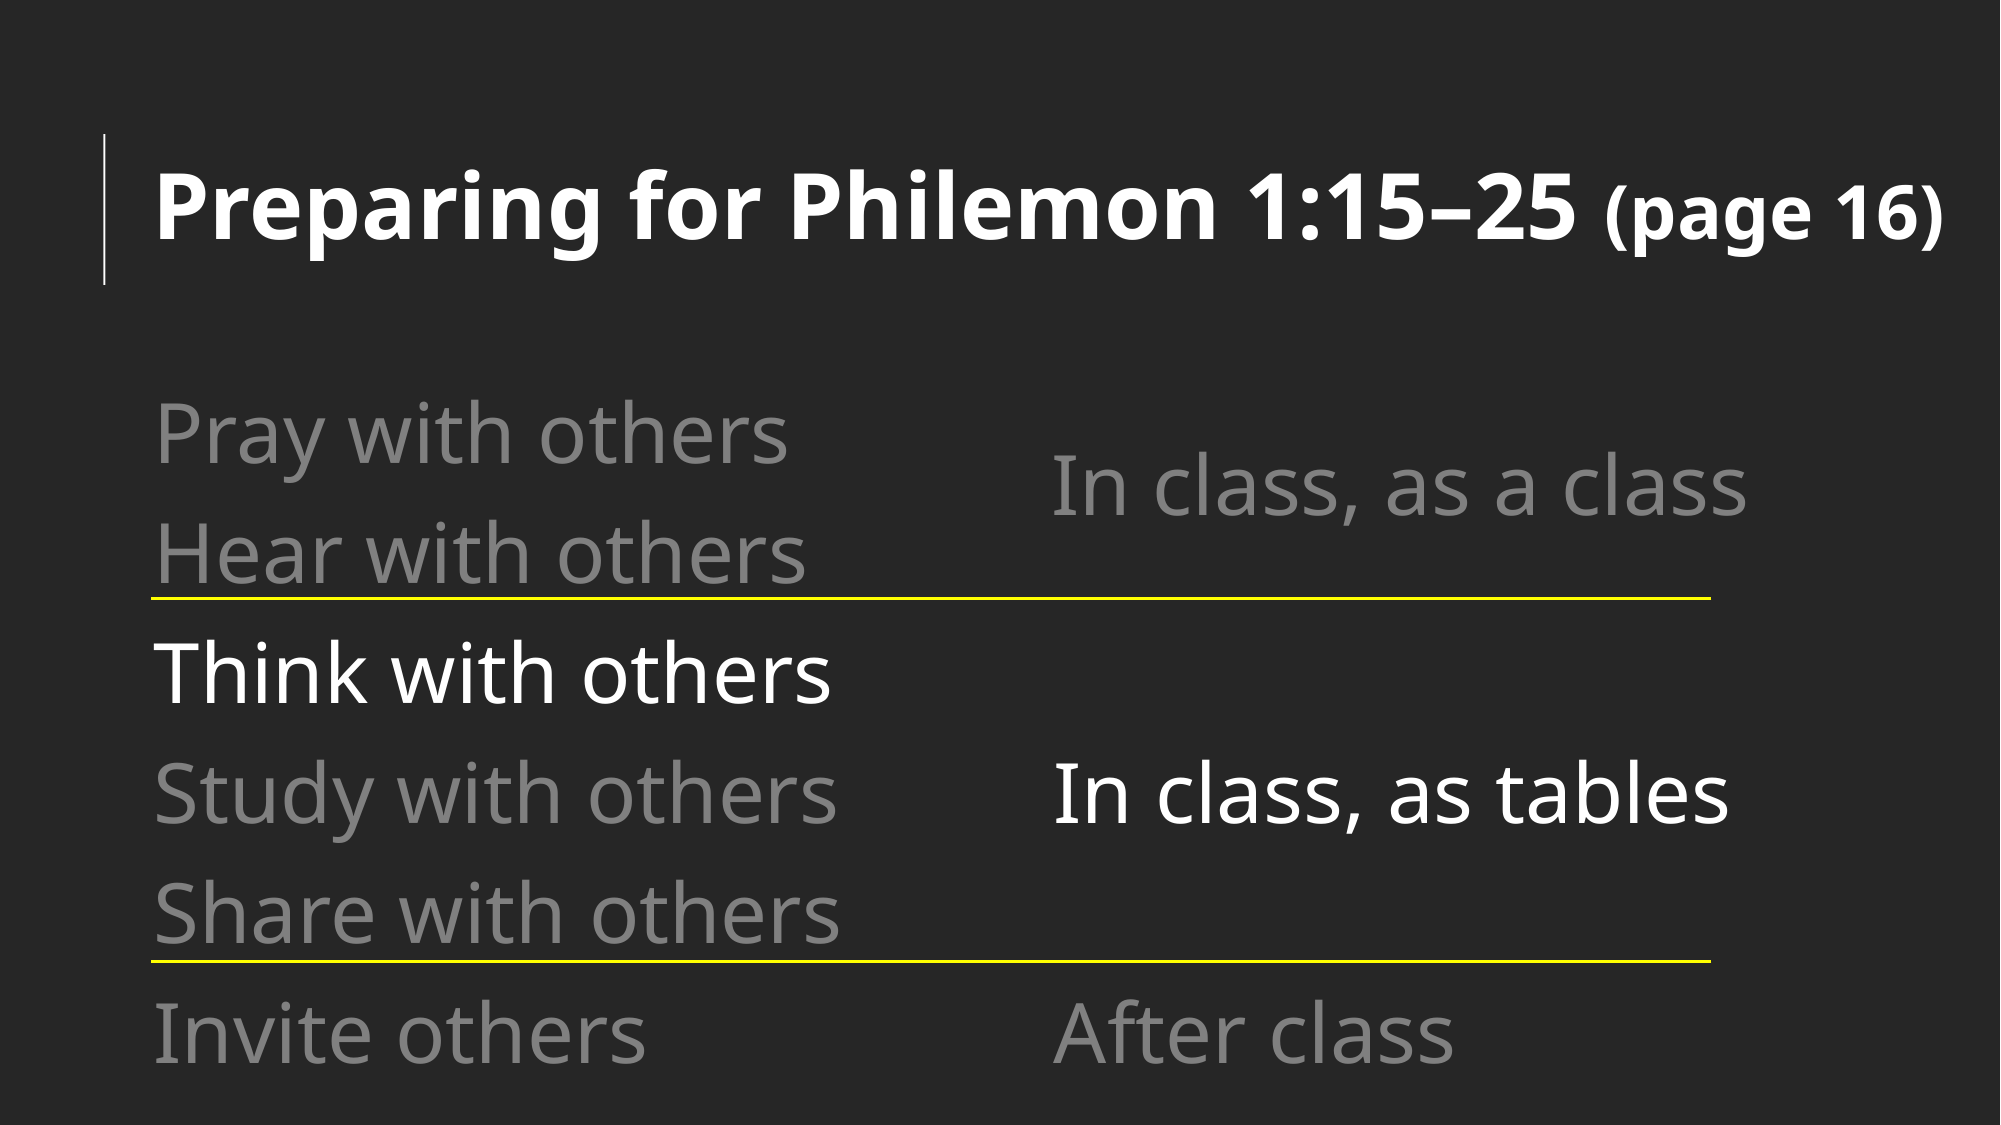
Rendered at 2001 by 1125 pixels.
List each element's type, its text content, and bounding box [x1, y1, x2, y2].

title Preparing for Philemon 1:15–25 (page 16) [137, 101, 2000, 319]
list Pray with others Hear with others Think with others Study with others In class, as tables Share with others Invite others After class [137, 352, 1863, 1014]
picture [102, 134, 107, 285]
text_box In class, as a class [1035, 435, 1781, 542]
